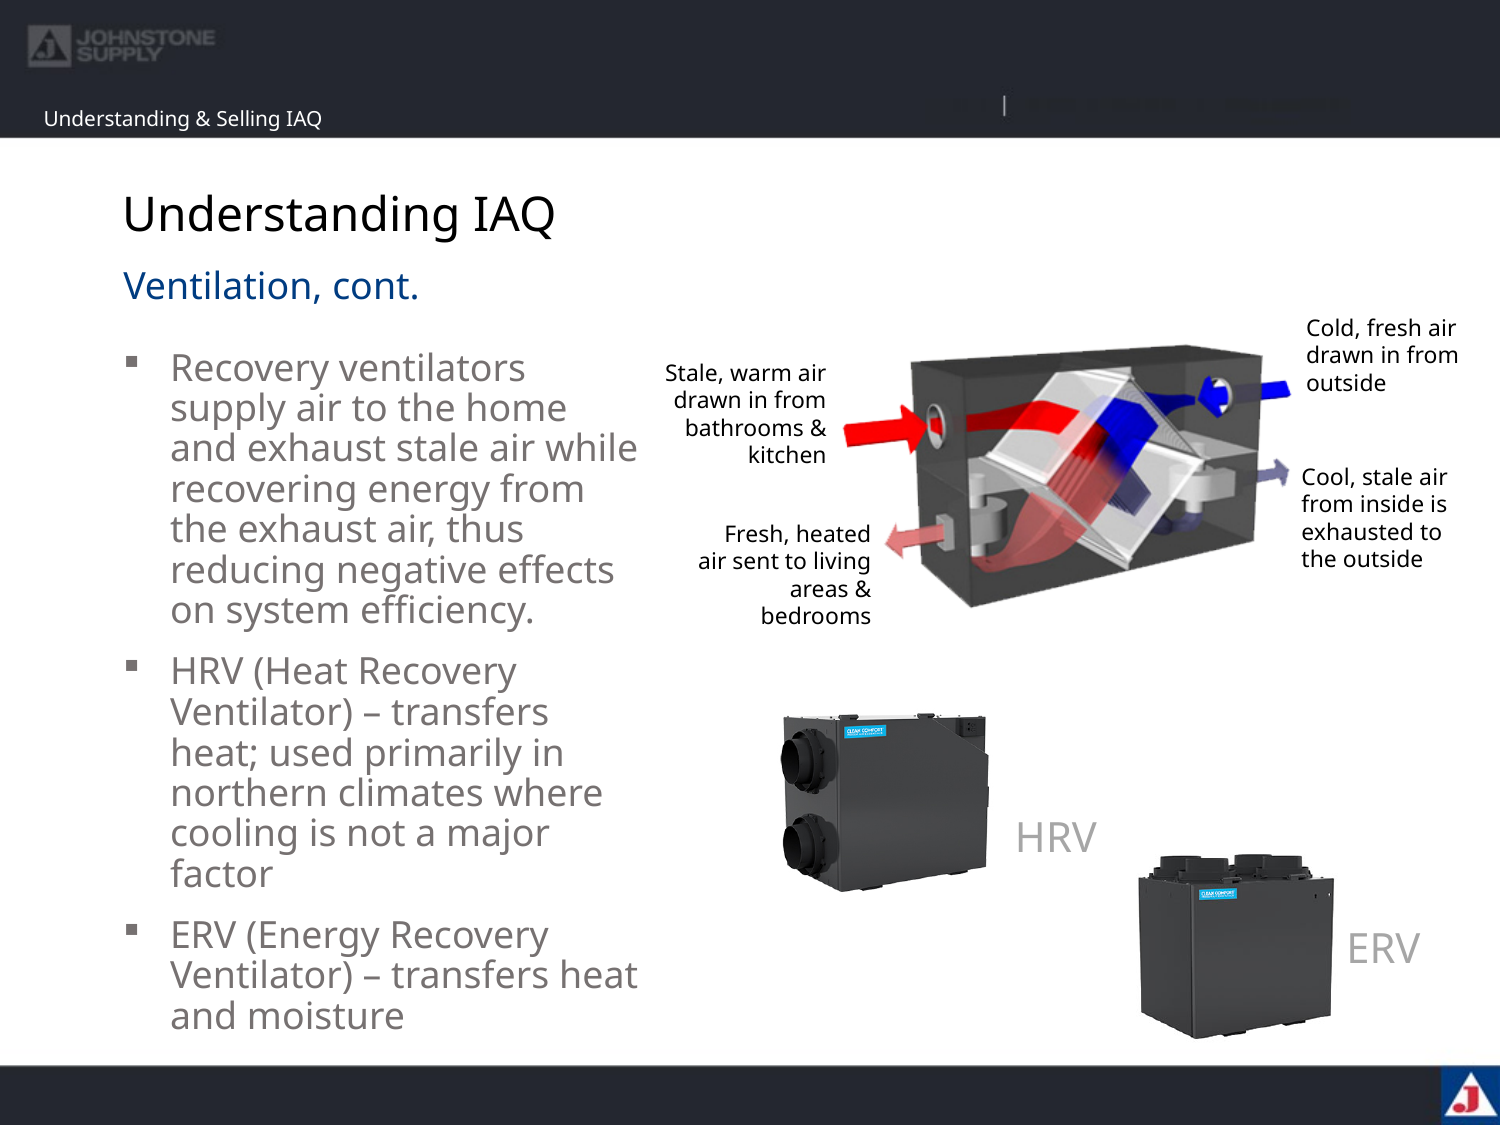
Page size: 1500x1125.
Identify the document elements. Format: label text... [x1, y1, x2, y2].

text_box HRV [1001, 803, 1113, 869]
picture [0, 0, 1500, 1125]
text_box ERV [1340, 914, 1436, 980]
text_box Fresh, heated air sent to living areas & bedrooms [677, 511, 887, 637]
text_box Recovery ventilators supply air to the home and exhaust stale air while recovering energy from the exhaust air, thus reducing negative effects on system efficiency. HRV (Heat Recovery Ventilator) – transfers heat; used primarily in northern climates where cooling is not a major factor ERV (Energy Recovery Ventilator) – transfers heat and moisture [108, 341, 655, 1045]
text_box Stale, warm air drawn in from bathrooms & kitchen [633, 350, 820, 476]
subtitle Ventilation, cont. [108, 259, 1391, 332]
text_box Cool, stale air from inside is exhausted to the outside [1323, 455, 1496, 580]
list Understanding & Selling IAQ [28, 100, 371, 123]
title Understanding IAQ [107, 182, 1383, 250]
text_box Cold, fresh air drawn in from outside [1291, 305, 1500, 403]
